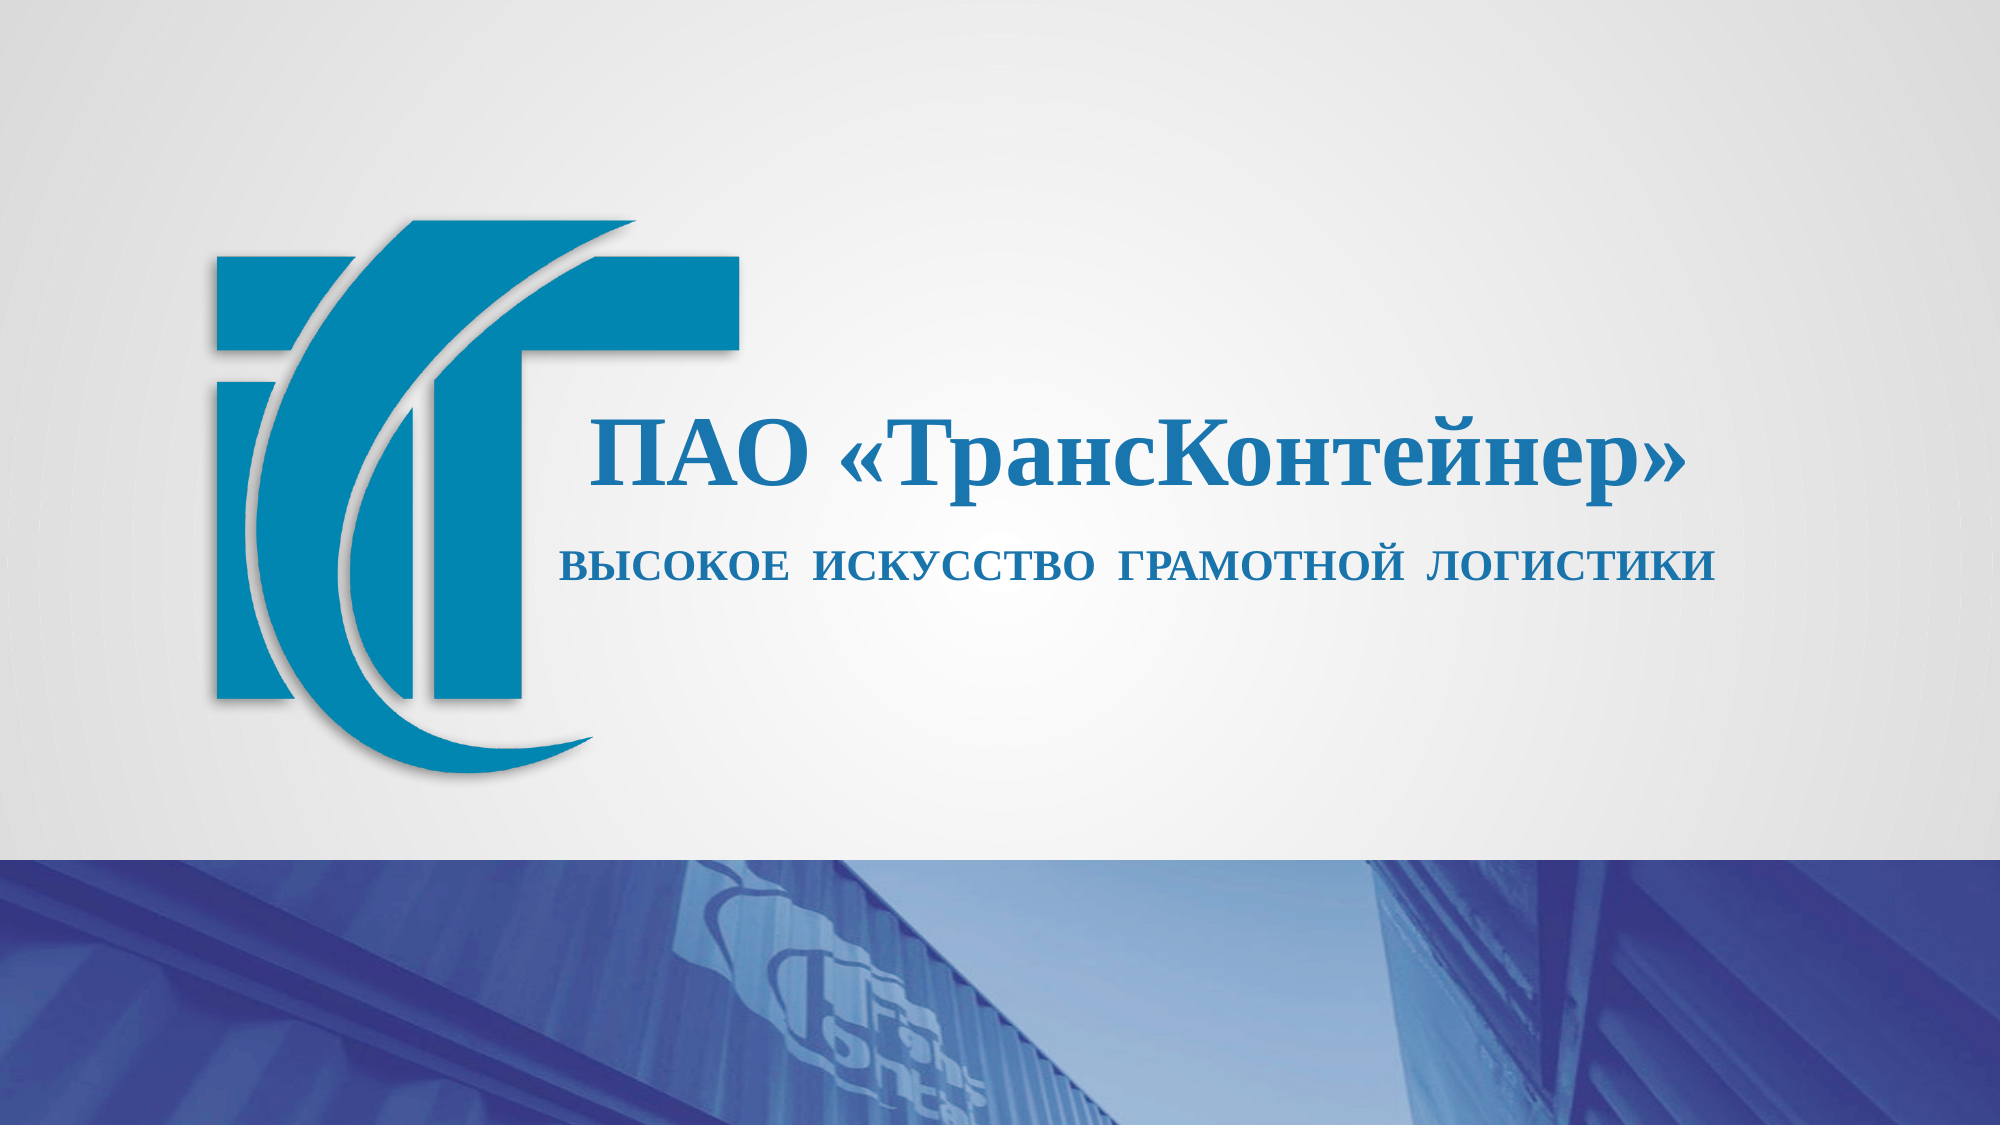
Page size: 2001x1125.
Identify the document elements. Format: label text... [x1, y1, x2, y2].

picture [0, 86, 2000, 1125]
text_box ВЫСОКОЕ ИСКУССТВО ГРАМОТНОЙ ЛОГИСТИКИ [808, 529, 1736, 597]
text_box ПАО «ТрансКонтейнер» [808, 378, 1838, 514]
